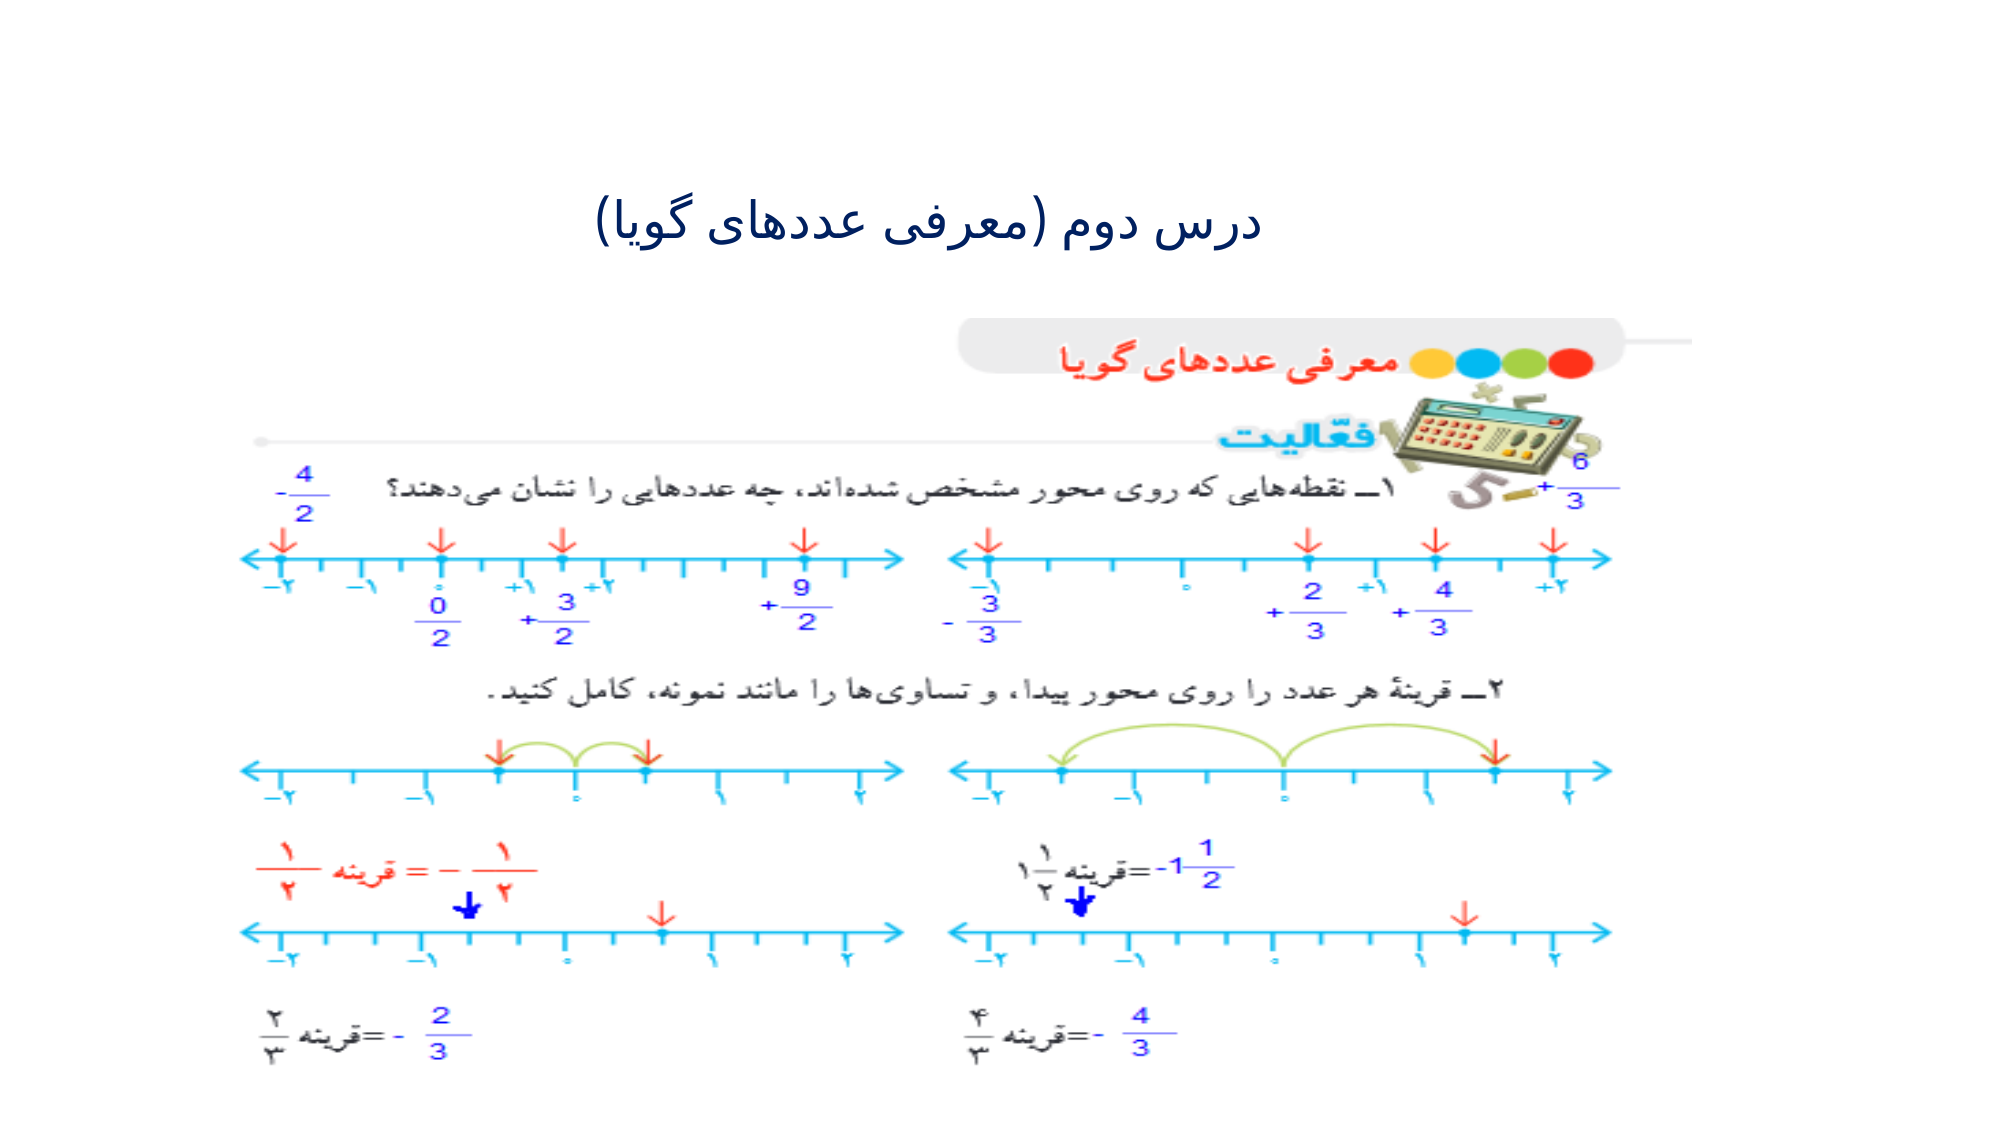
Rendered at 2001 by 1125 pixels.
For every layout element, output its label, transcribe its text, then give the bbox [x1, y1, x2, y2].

picture [216, 318, 1692, 1096]
title درس دوم (معرفی عددهای گویا) [249, 184, 1609, 318]
